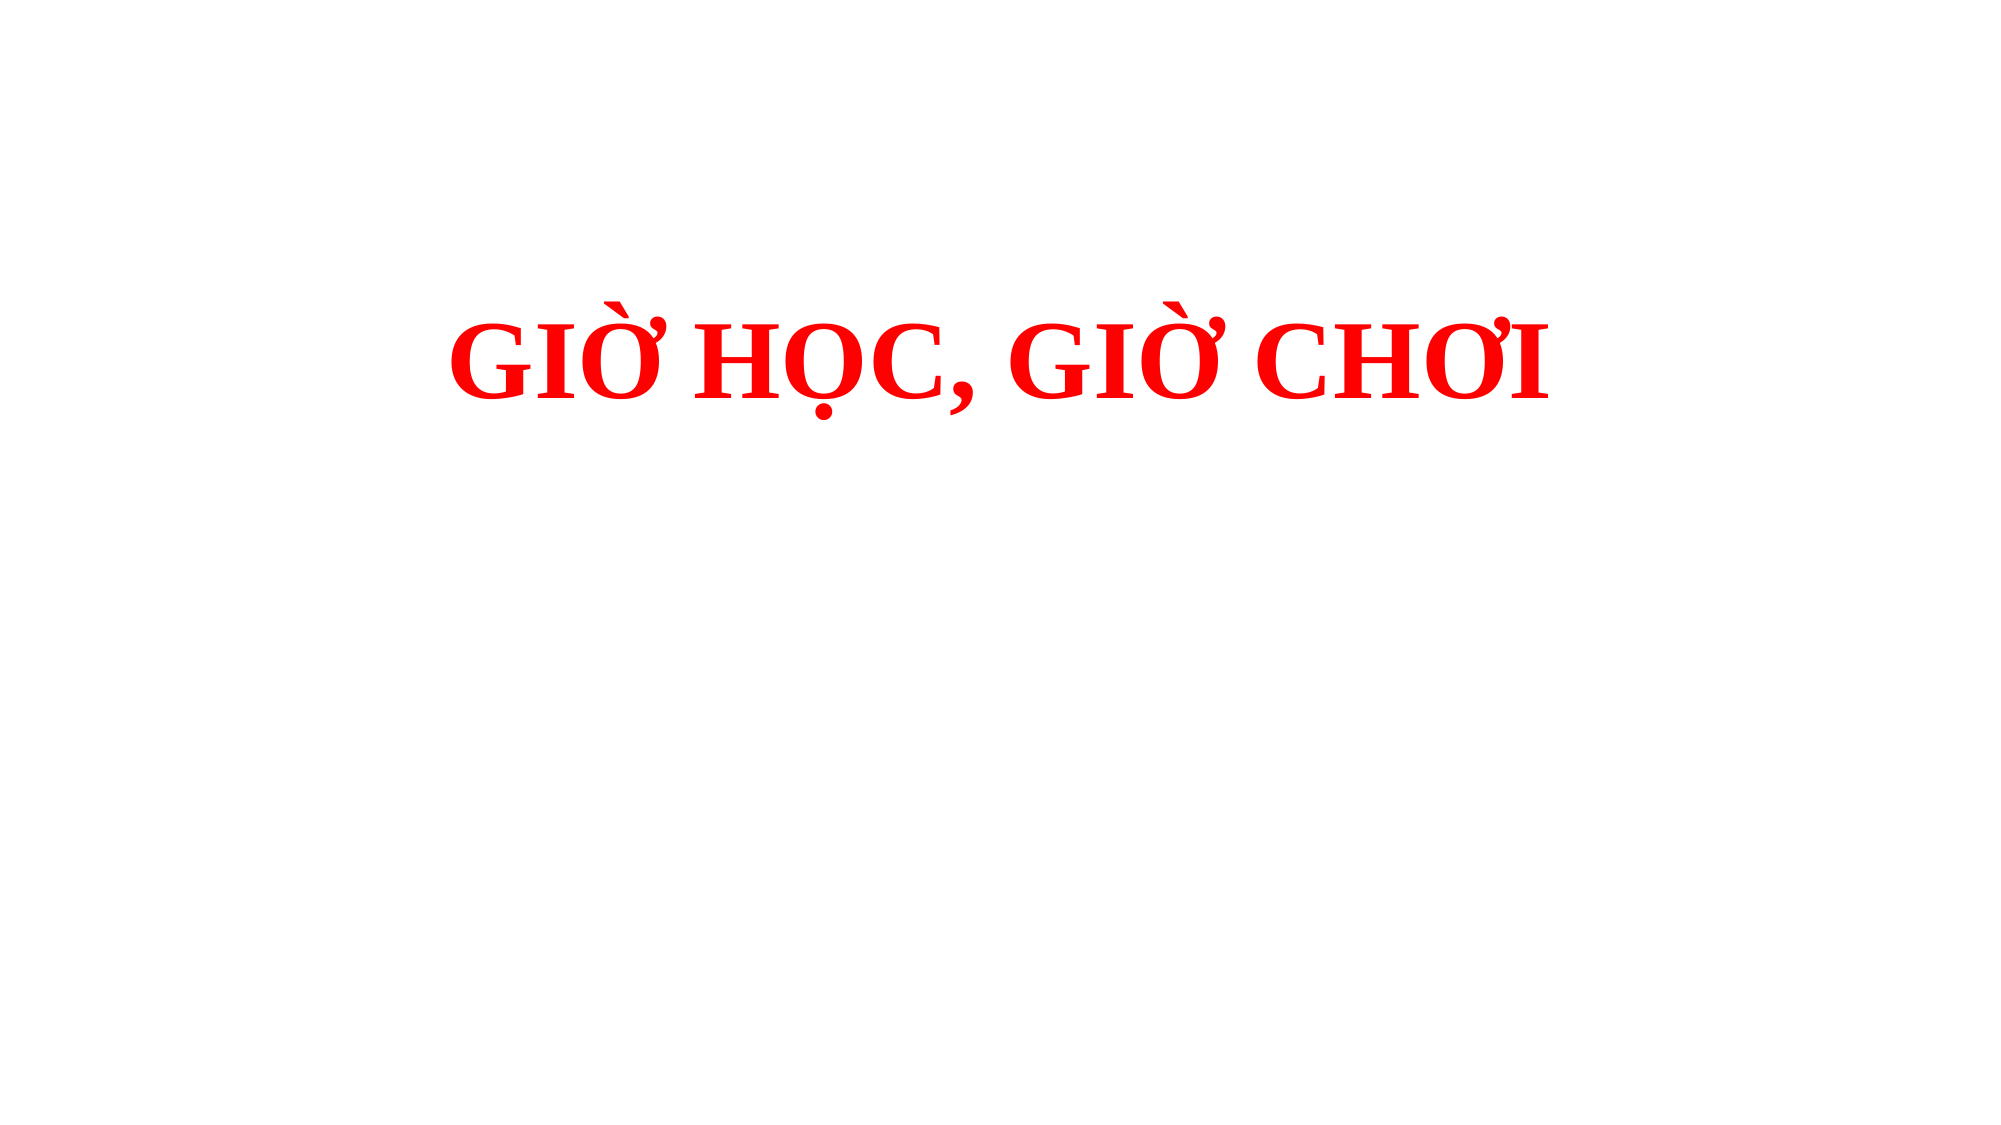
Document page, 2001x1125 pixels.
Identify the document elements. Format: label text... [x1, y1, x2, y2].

text_box GIỜ HỌC, GIỜ CHƠI [0, 293, 2000, 409]
